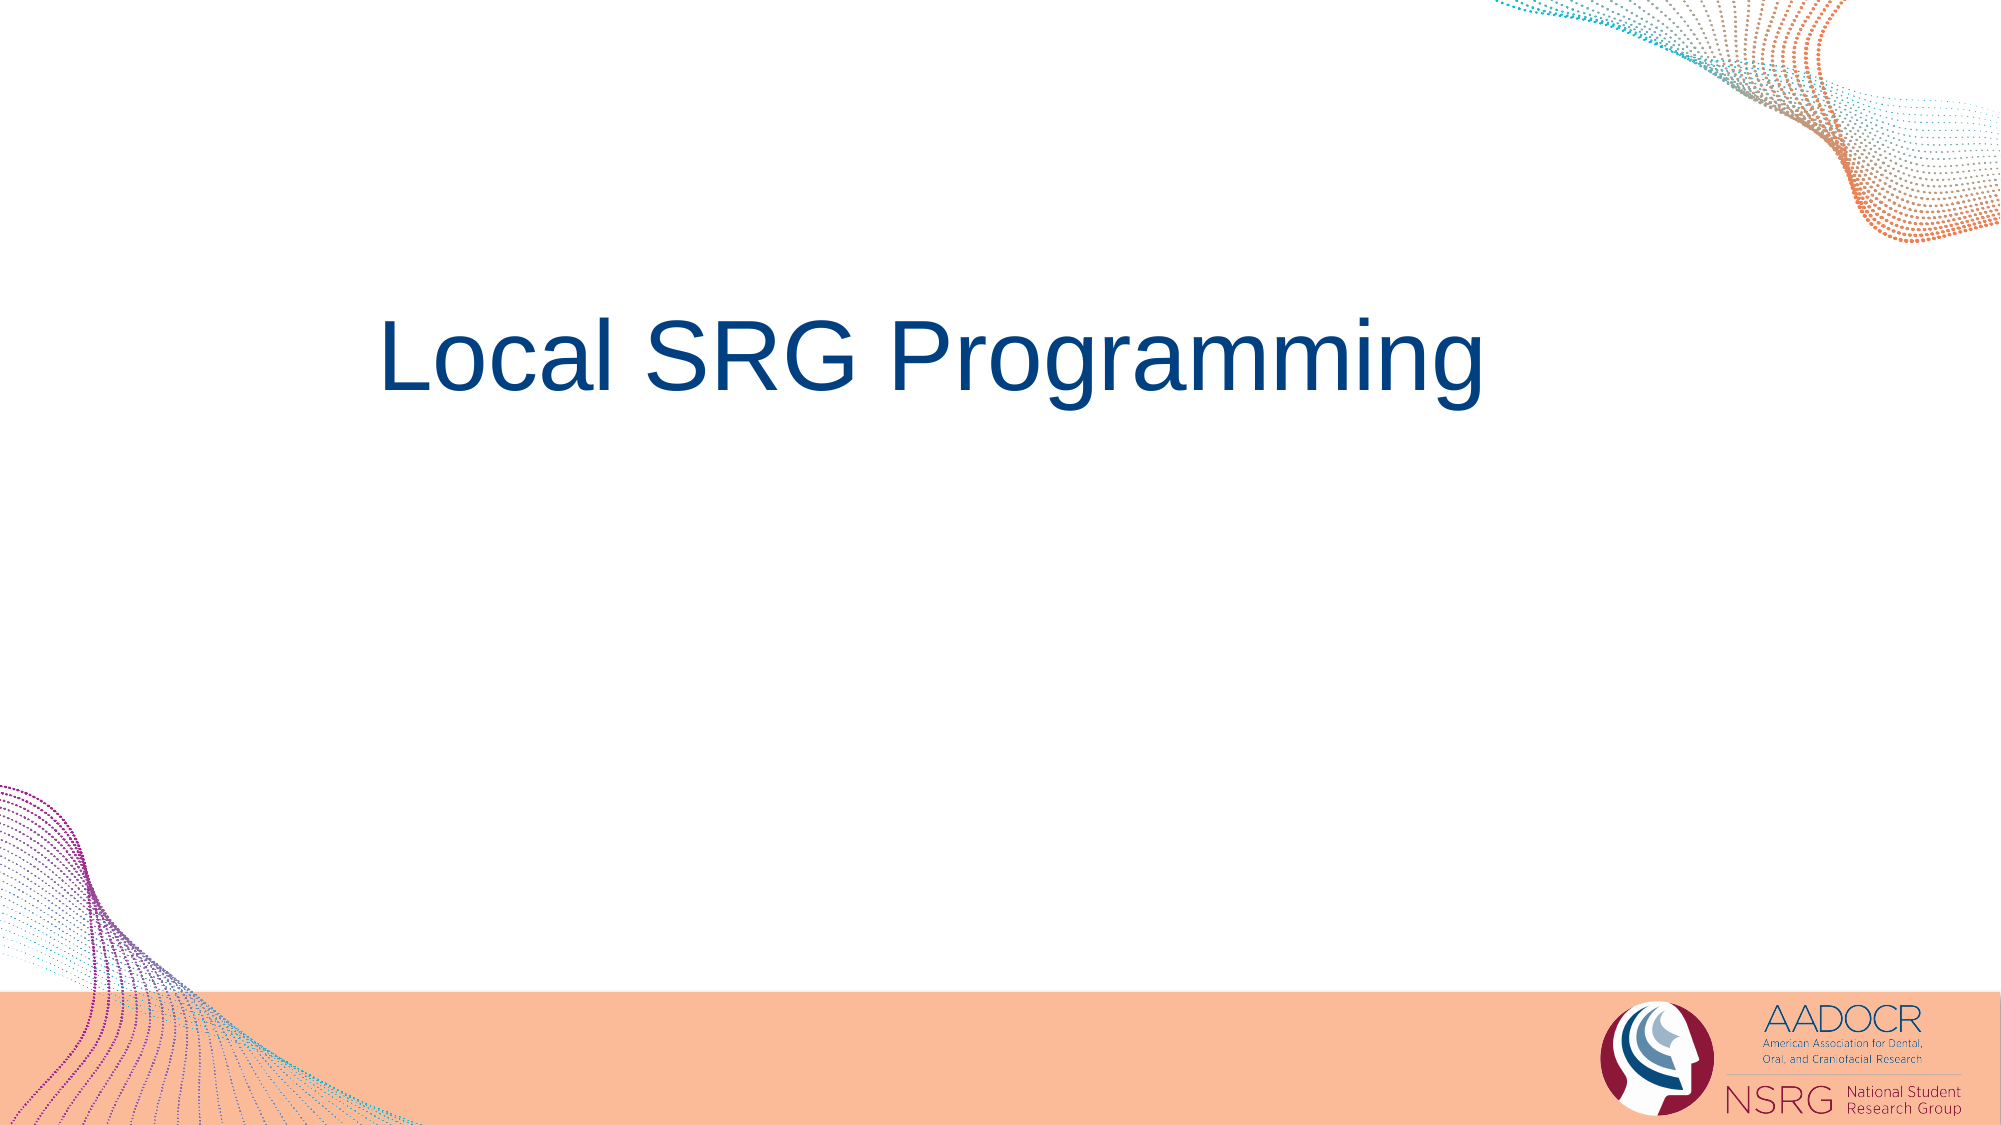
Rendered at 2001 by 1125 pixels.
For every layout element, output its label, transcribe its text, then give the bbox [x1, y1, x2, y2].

picture [1573, 976, 1988, 1125]
picture [0, 643, 745, 1125]
picture [1320, 0, 2001, 328]
title Local SRG Programming [362, 282, 1638, 418]
